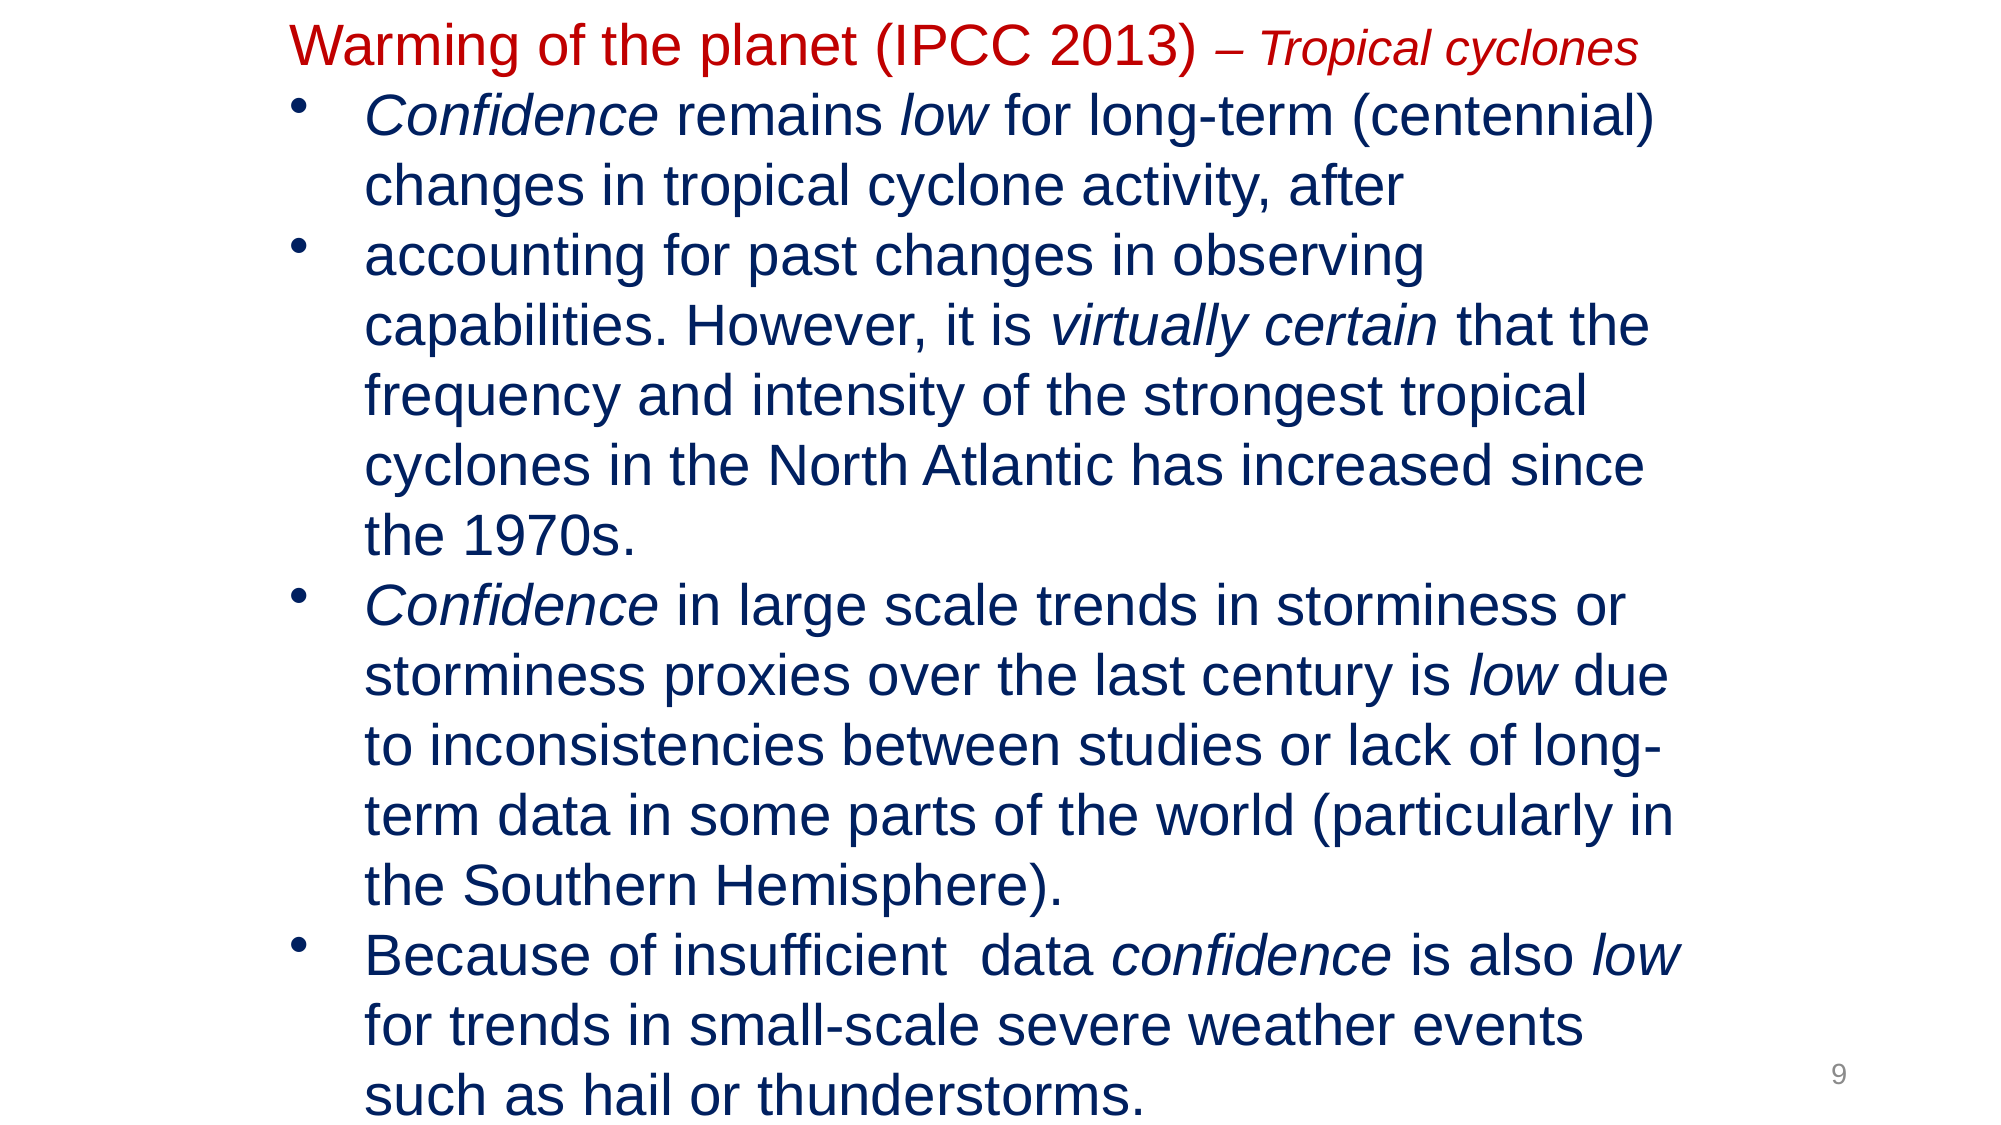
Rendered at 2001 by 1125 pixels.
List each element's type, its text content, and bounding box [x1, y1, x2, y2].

text_box Warming of the planet (IPCC 2013) – Tropical cyclones Confidence remains low for long-term (centennial) changes in tropical cyclone activity, after accounting for past changes in observing capabilities. However, it is virtually certain that the frequency and intensity of the strongest tropical cyclones in the North Atlantic has increased since the 1970s. Confidence in large scale trends in storminess or storminess proxies over the last century is low due to inconsistencies between studies or lack of long-term data in some parts of the world (particularly in the Southern Hemisphere). Because of insufficient data confidence is also low for trends in small-scale severe weather events such as hail or thunderstorms. [274, 0, 1700, 1125]
slide_number 9 [1700, 1042, 1863, 1103]
